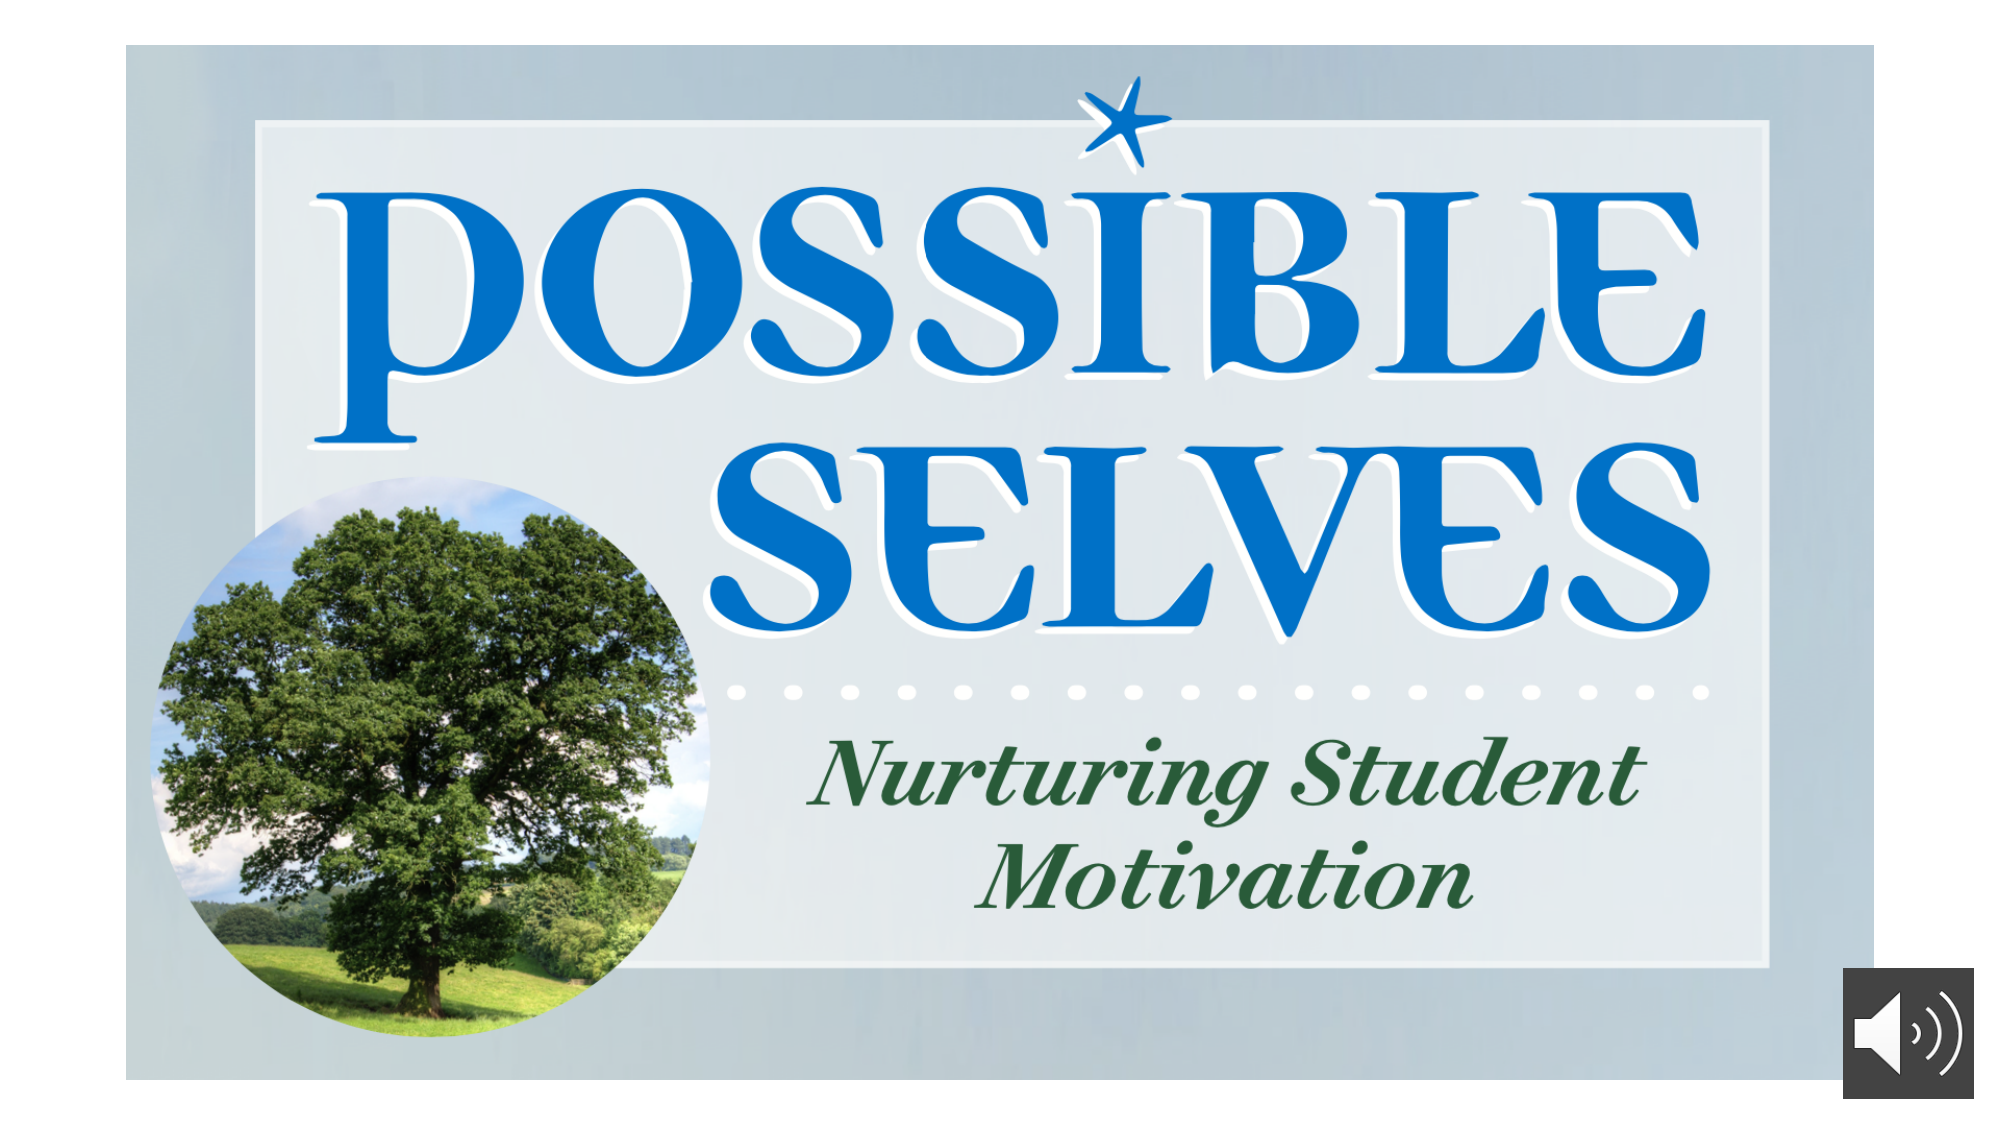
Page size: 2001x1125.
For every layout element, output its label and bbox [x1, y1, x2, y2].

picture [125, 45, 1975, 1100]
